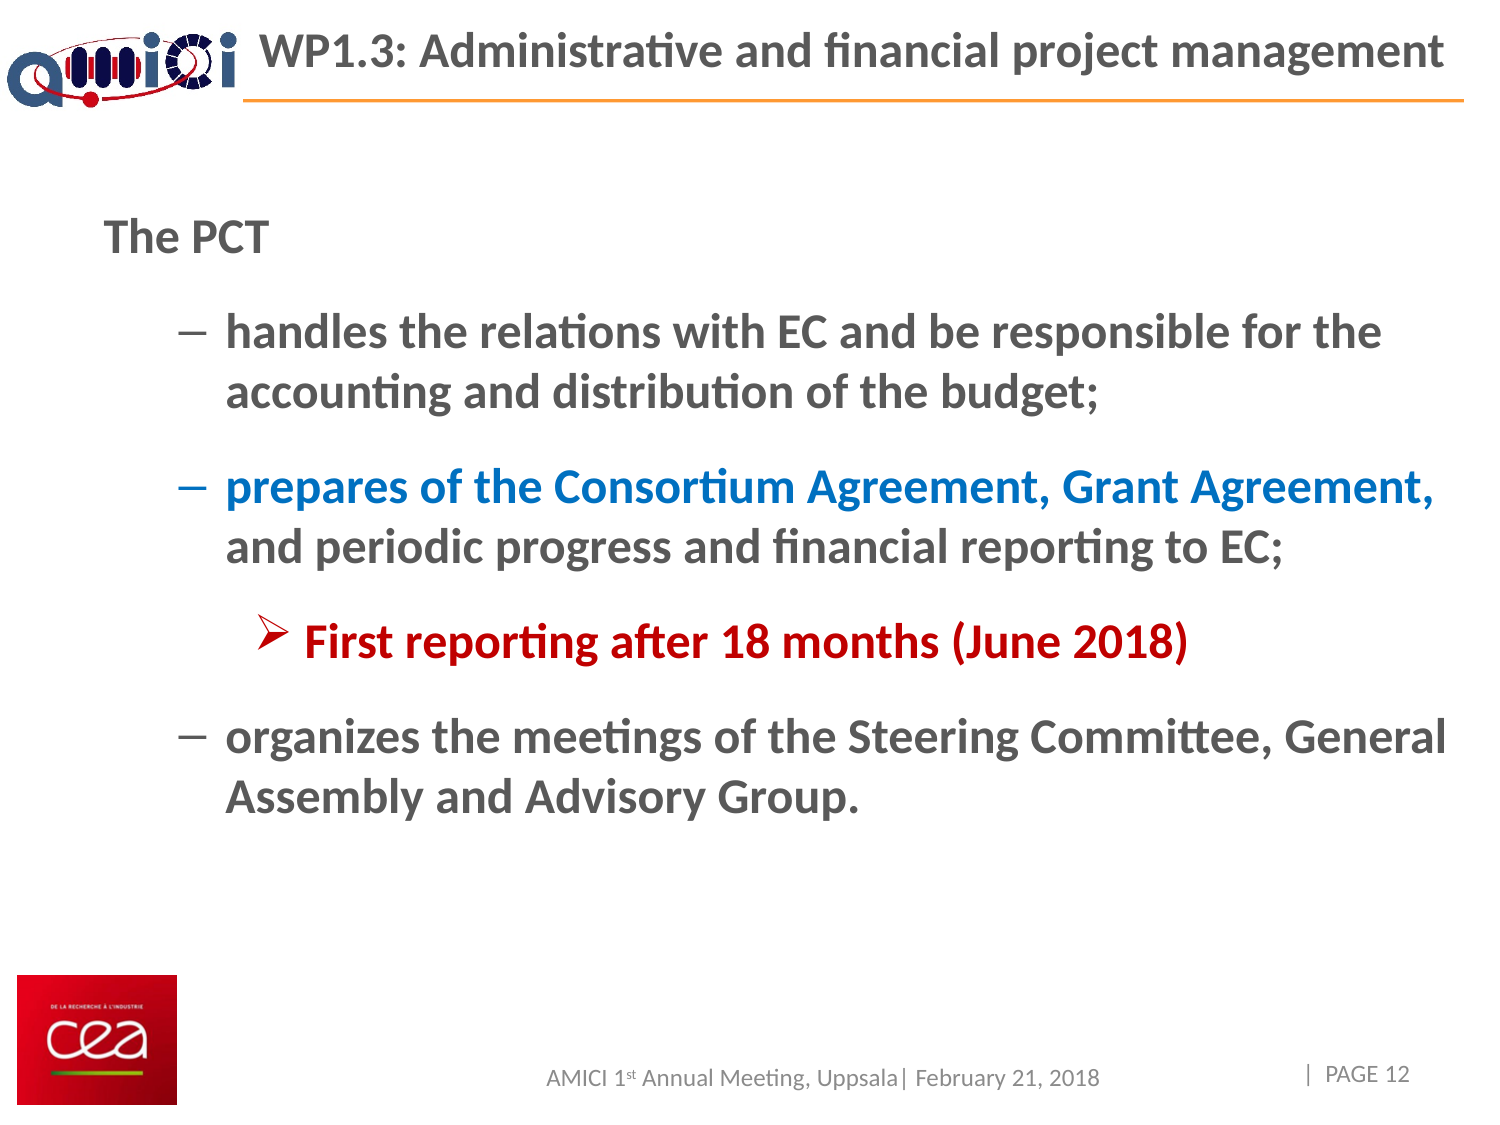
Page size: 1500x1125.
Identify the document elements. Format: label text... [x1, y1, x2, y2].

picture [0, 1, 243, 138]
slide_number | PAGE 12 [1074, 1042, 1425, 1103]
list The PCT handles the relations with EC and be responsible for the accounting and distribution of the budget; prepares of the Consortium Agreement, Grant Agreement, and periodic progress and financial reporting to EC; First reporting after 18 months (June 2018) organizes the meetings of the Steering Committee, General Assembly and Advisory Group. [88, 196, 1483, 1012]
picture [17, 975, 177, 1106]
title WP1.3: Administrative and financial project management [230, 0, 1474, 95]
footer AMICI 1st Annual Meeting, Uppsala| February 21, 2018 [336, 1046, 1311, 1107]
